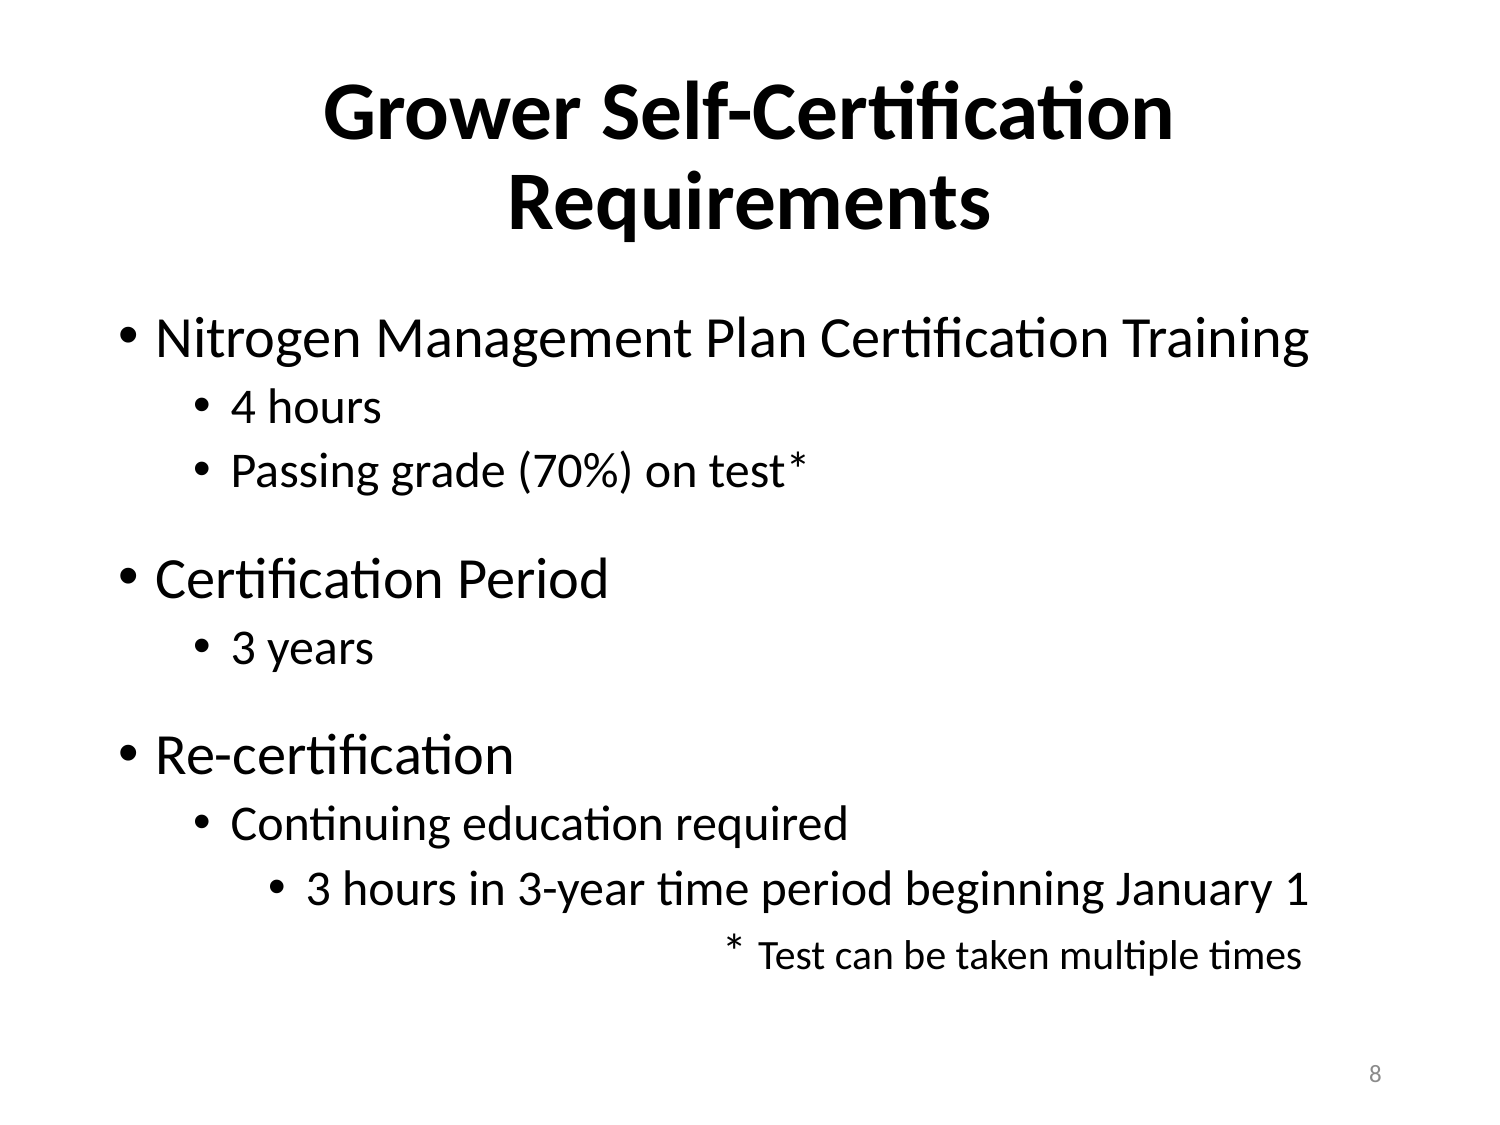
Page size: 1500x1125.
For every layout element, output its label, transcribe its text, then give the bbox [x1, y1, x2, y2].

title Grower Self-Certification Requirements [103, 59, 1397, 278]
list Nitrogen Management Plan Certification Training 4 hours Passing grade (70%) on test* Certification Period 3 years Re-certification Continuing education required 3 hours in 3-year time period beginning January 1 * Test can be taken multiple times [103, 299, 1397, 1014]
slide_number 8 [1059, 1042, 1397, 1103]
